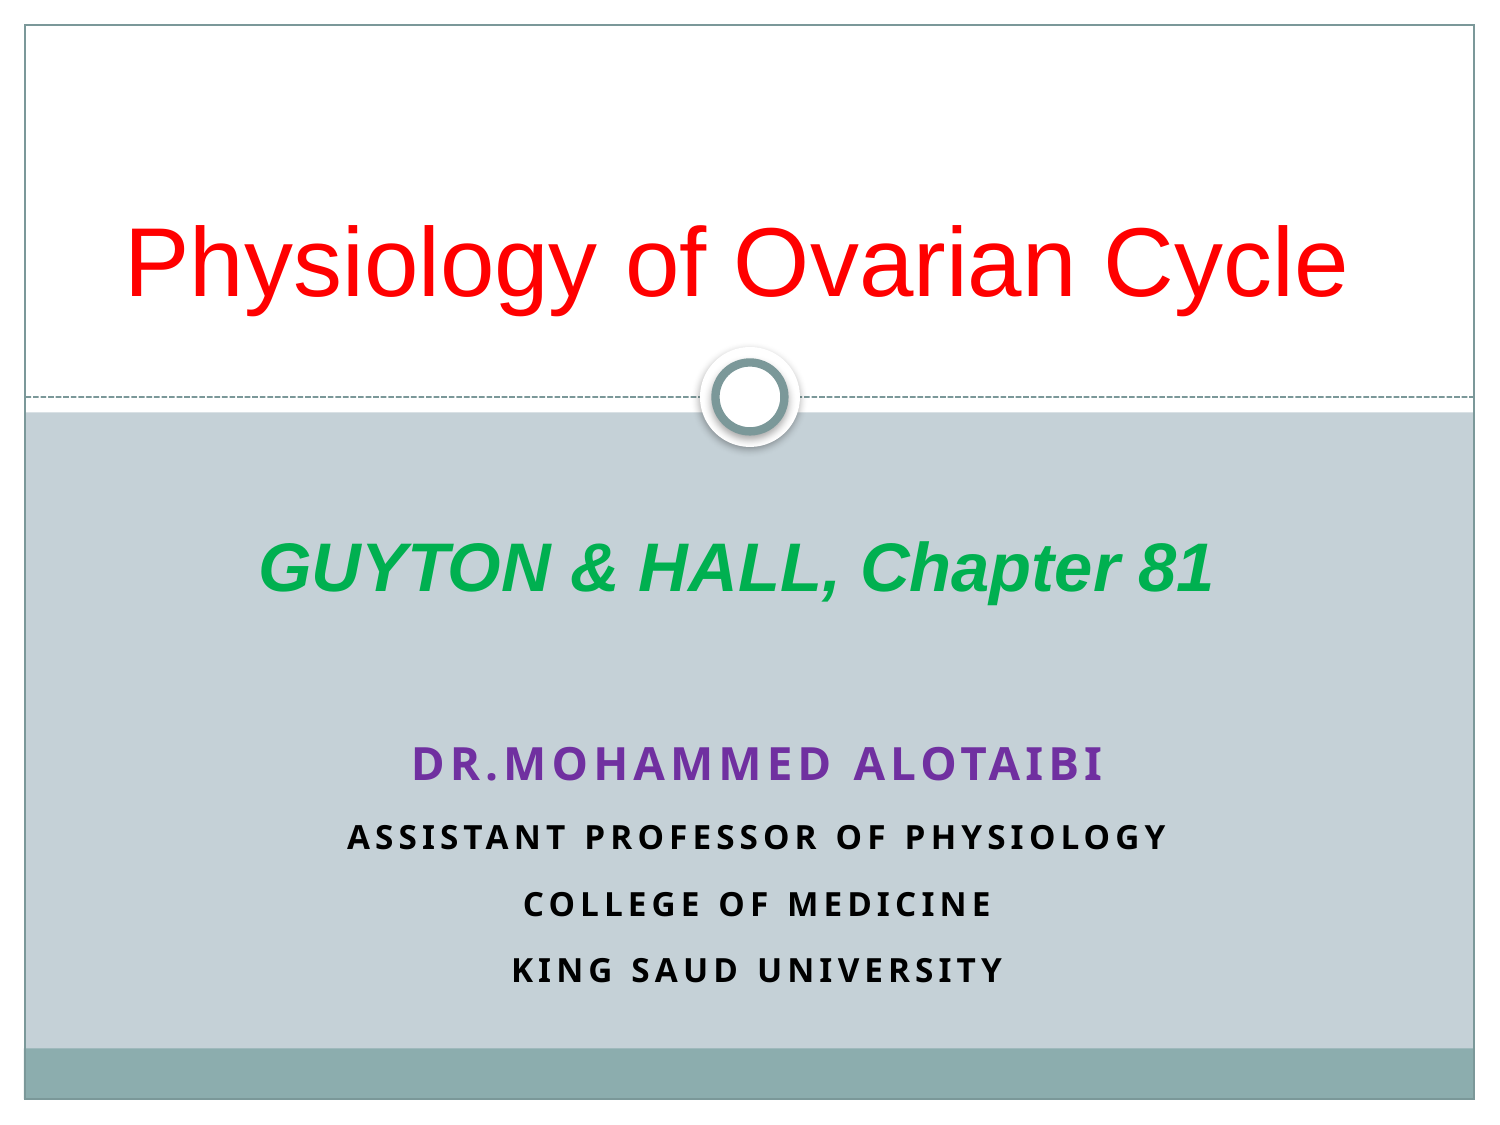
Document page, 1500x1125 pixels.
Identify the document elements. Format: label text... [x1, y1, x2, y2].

title Physiology of Ovarian Cycle GUYTON & HALL, Chapter 81 [75, 112, 1400, 613]
subtitle Dr.Mohammed Alotaibi Assistant Professor of Physiology College of Medicine King Saud University [275, 699, 1239, 1025]
